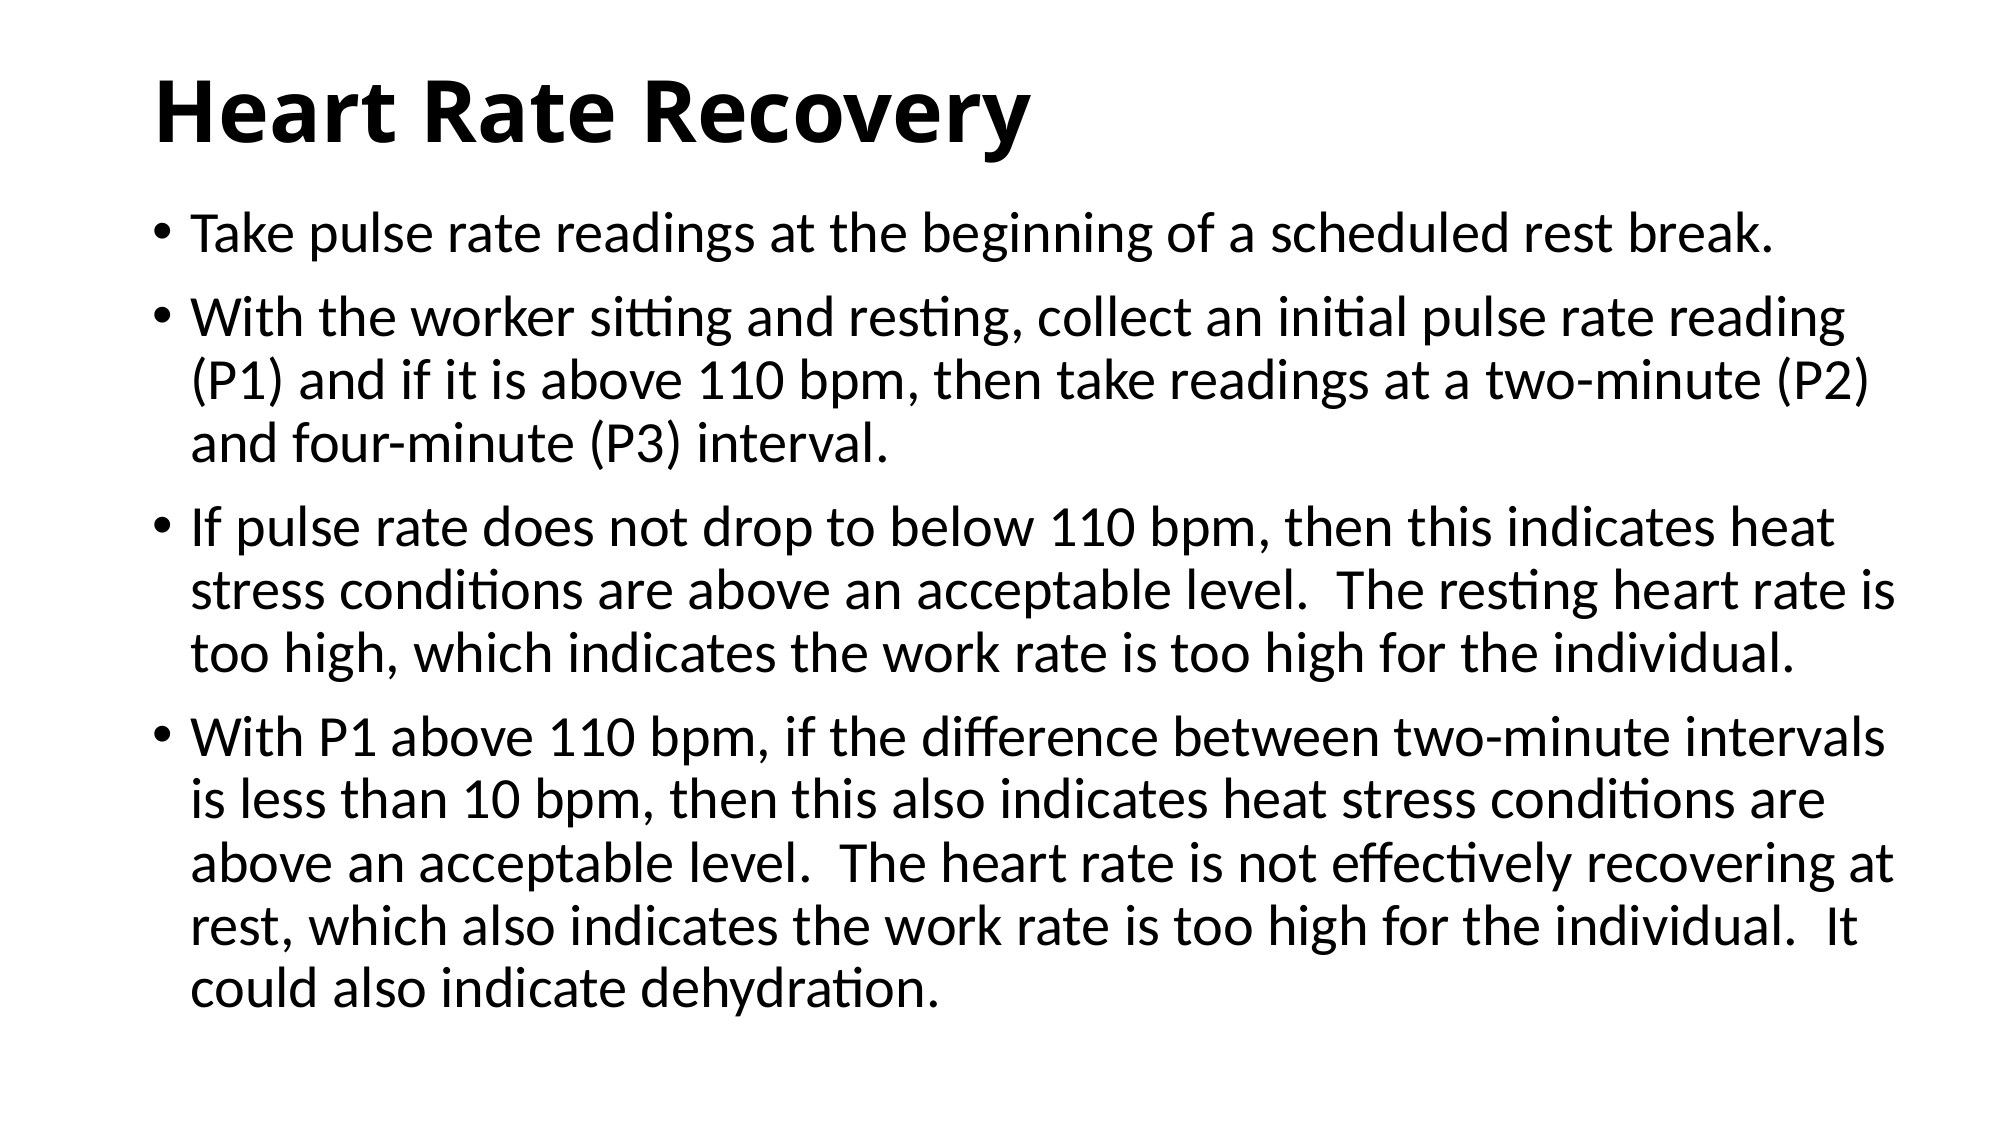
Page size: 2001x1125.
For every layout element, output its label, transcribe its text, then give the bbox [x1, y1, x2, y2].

list Take pulse rate readings at the beginning of a scheduled rest break. With the worker sitting and resting, collect an initial pulse rate reading (P1) and if it is above 110 bpm, then take readings at a two-minute (P2) and four-minute (P3) interval. If pulse rate does not drop to below 110 bpm, then this indicates heat stress conditions are above an acceptable level. The resting heart rate is too high, which indicates the work rate is too high for the individual. With P1 above 110 bpm, if the difference between two-minute intervals is less than 10 bpm, then this also indicates heat stress conditions are above an acceptable level. The heart rate is not effectively recovering at rest, which also indicates the work rate is too high for the individual. It could also indicate dehydration. [137, 195, 1949, 1073]
title Heart Rate Recovery [137, 59, 1863, 169]
